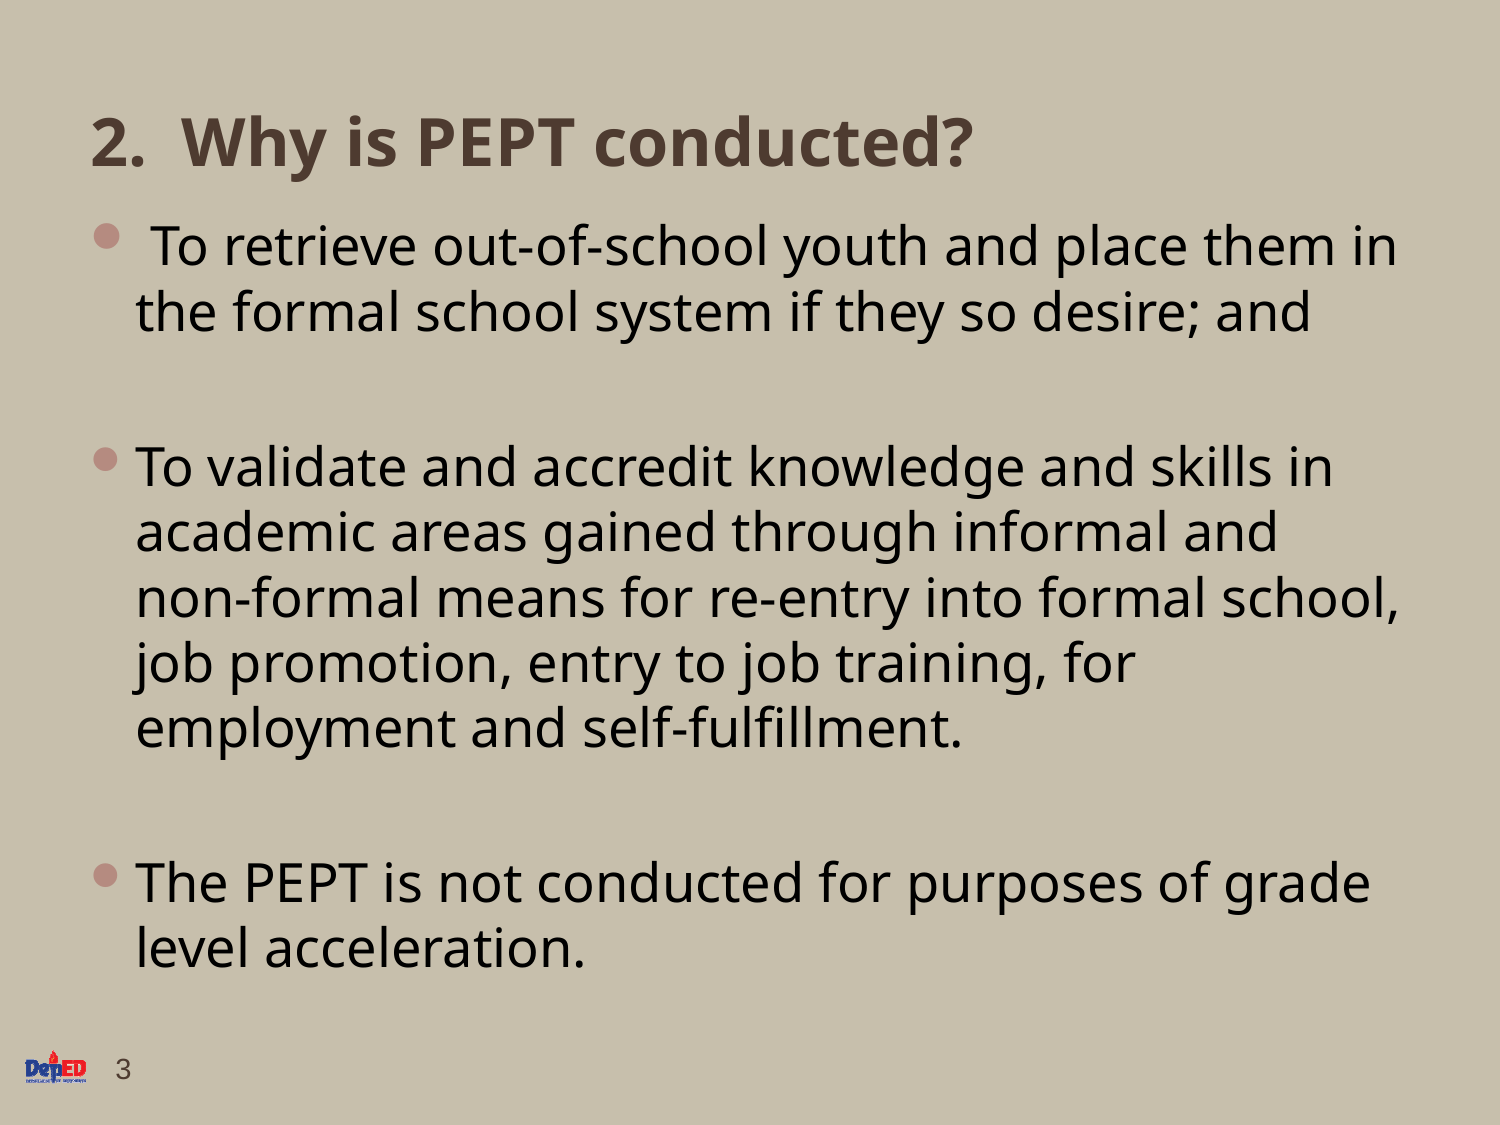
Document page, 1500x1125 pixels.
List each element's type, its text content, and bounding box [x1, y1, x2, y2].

list To retrieve out-of-school youth and place them in the formal school system if they so desire; and To validate and accredit knowledge and skills in academic areas gained through informal and non-formal means for re-entry into formal school, job promotion, entry to job training, for employment and self-fulfillment. The PEPT is not conducted for purposes of grade level acceleration. [74, 199, 1426, 1011]
picture [24, 1049, 88, 1086]
slide_number 3 [100, 1042, 426, 1103]
title 2. Why is PEPT conducted? [74, 87, 1426, 188]
